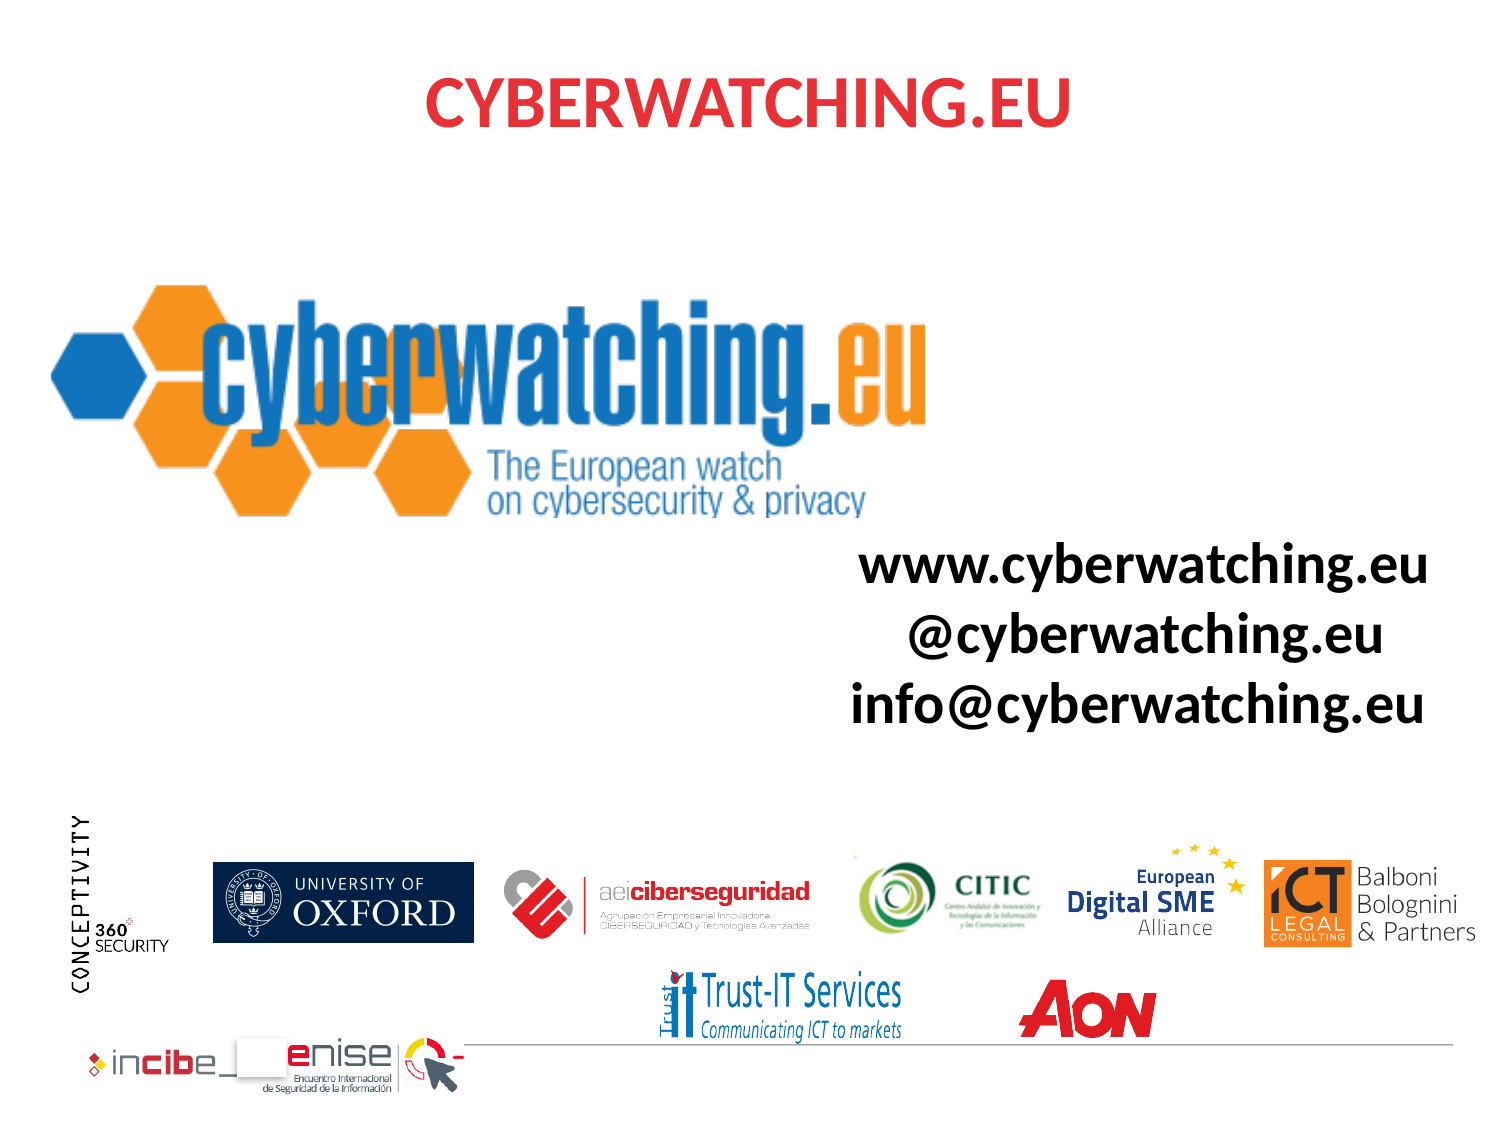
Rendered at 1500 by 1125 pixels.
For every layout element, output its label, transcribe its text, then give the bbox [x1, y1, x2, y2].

picture [17, 816, 194, 993]
title CYBERWATCHING.EU [75, 45, 1425, 154]
text_box www.cyberwatching.eu @cyberwatching.eu info@cyberwatching.eu [831, 517, 1458, 743]
picture [50, 285, 926, 518]
picture [213, 862, 474, 943]
picture [0, 815, 1500, 1124]
